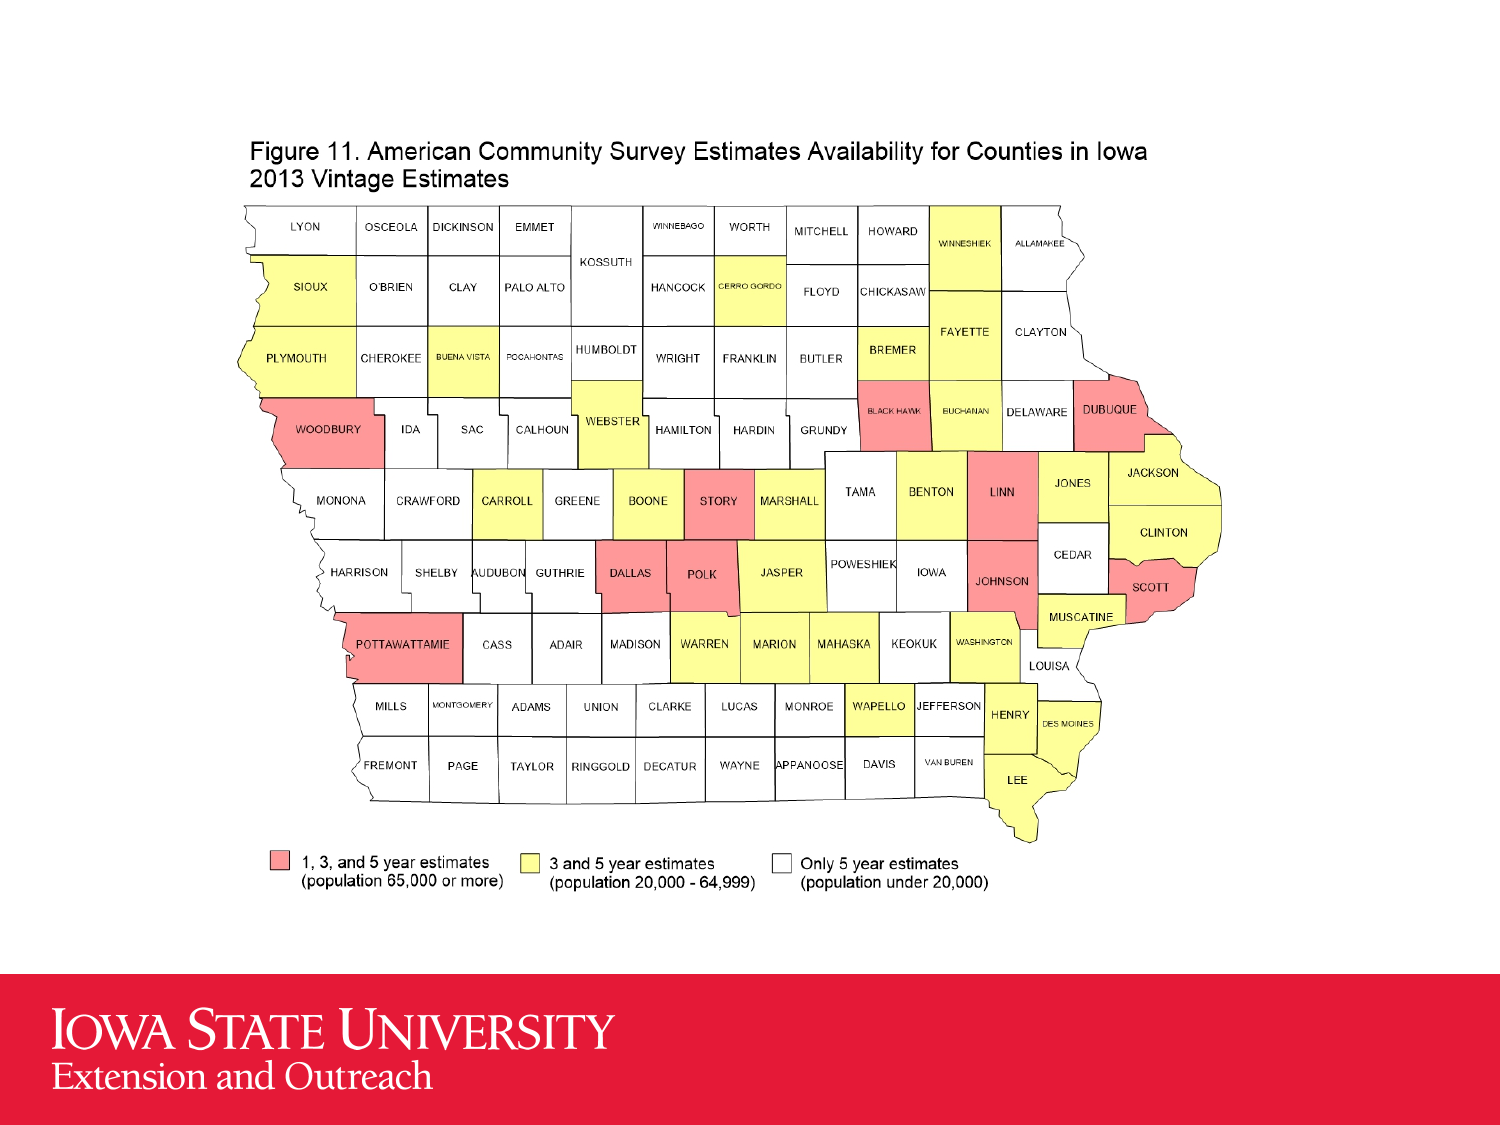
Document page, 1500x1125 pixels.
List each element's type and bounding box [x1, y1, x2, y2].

picture [237, 137, 1223, 892]
picture [0, 974, 1500, 1125]
